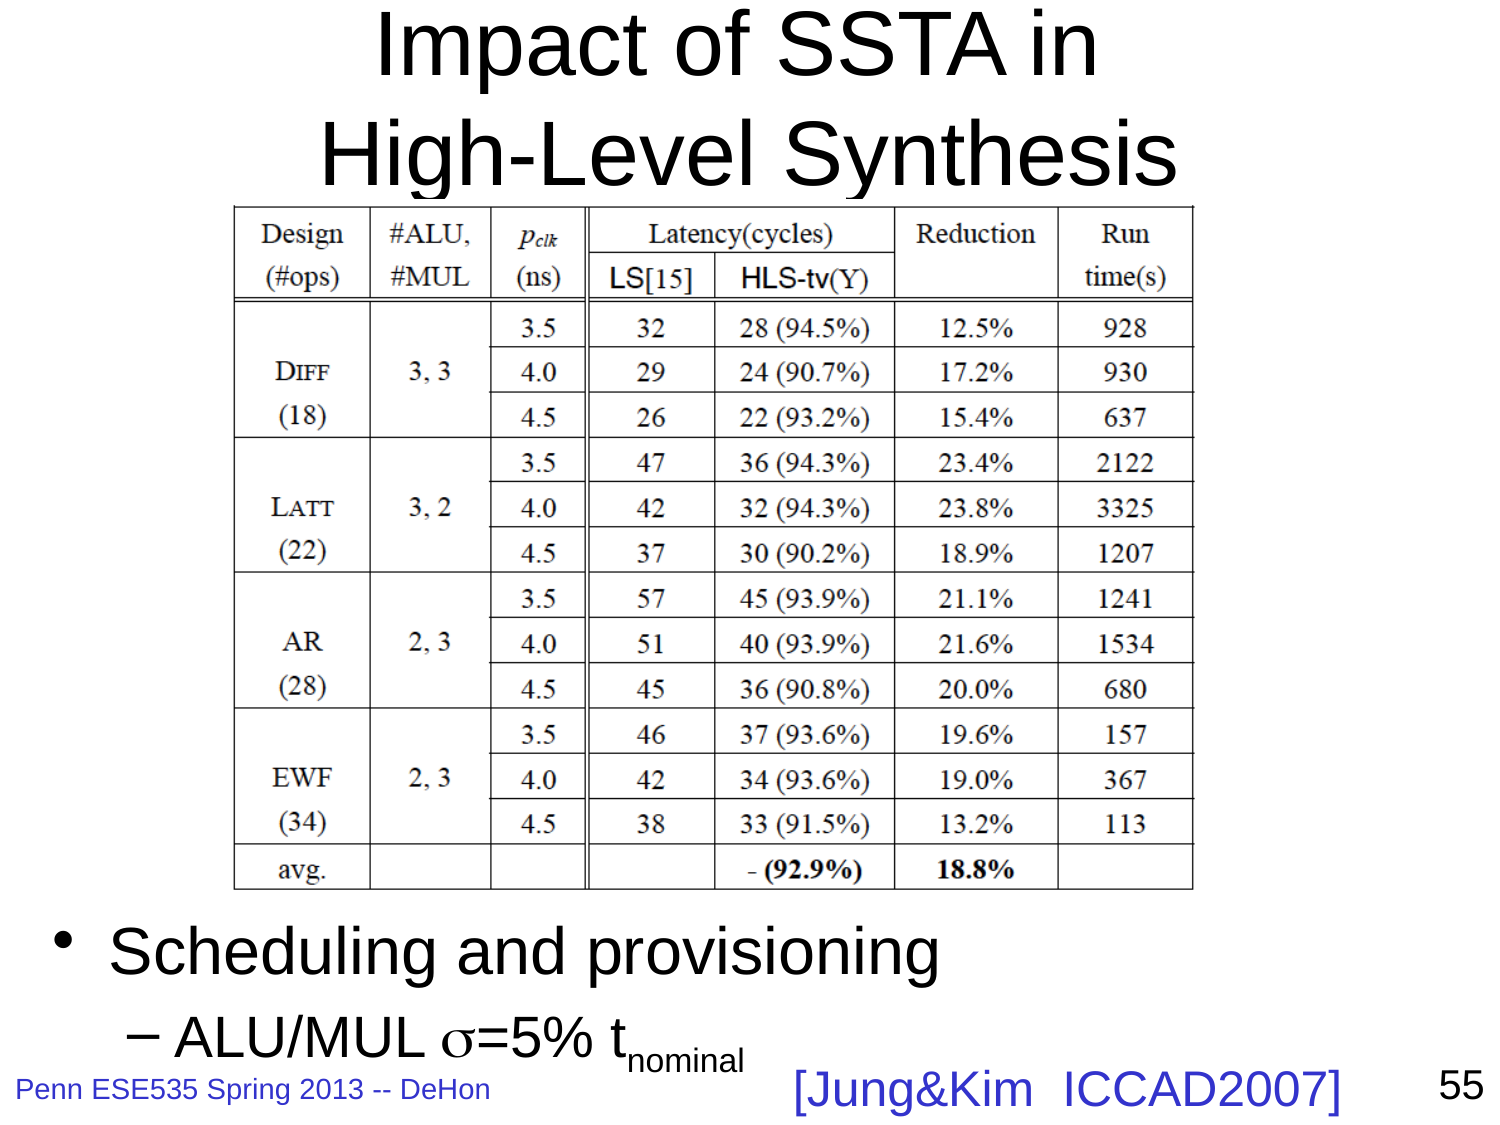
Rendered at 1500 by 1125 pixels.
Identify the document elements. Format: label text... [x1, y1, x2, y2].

slide_number 55 [1187, 1049, 1500, 1125]
text_box [Jung&Kim ICCAD2007] [778, 1049, 1358, 1124]
picture [224, 199, 1201, 901]
slide_number Penn ESE535 Spring 2013 -- DeHon [0, 1062, 576, 1125]
list Scheduling and provisioning ALU/MUL s=5% tnominal [37, 899, 1313, 1001]
title Impact of SSTA in High-Level Synthesis [112, 0, 1388, 188]
